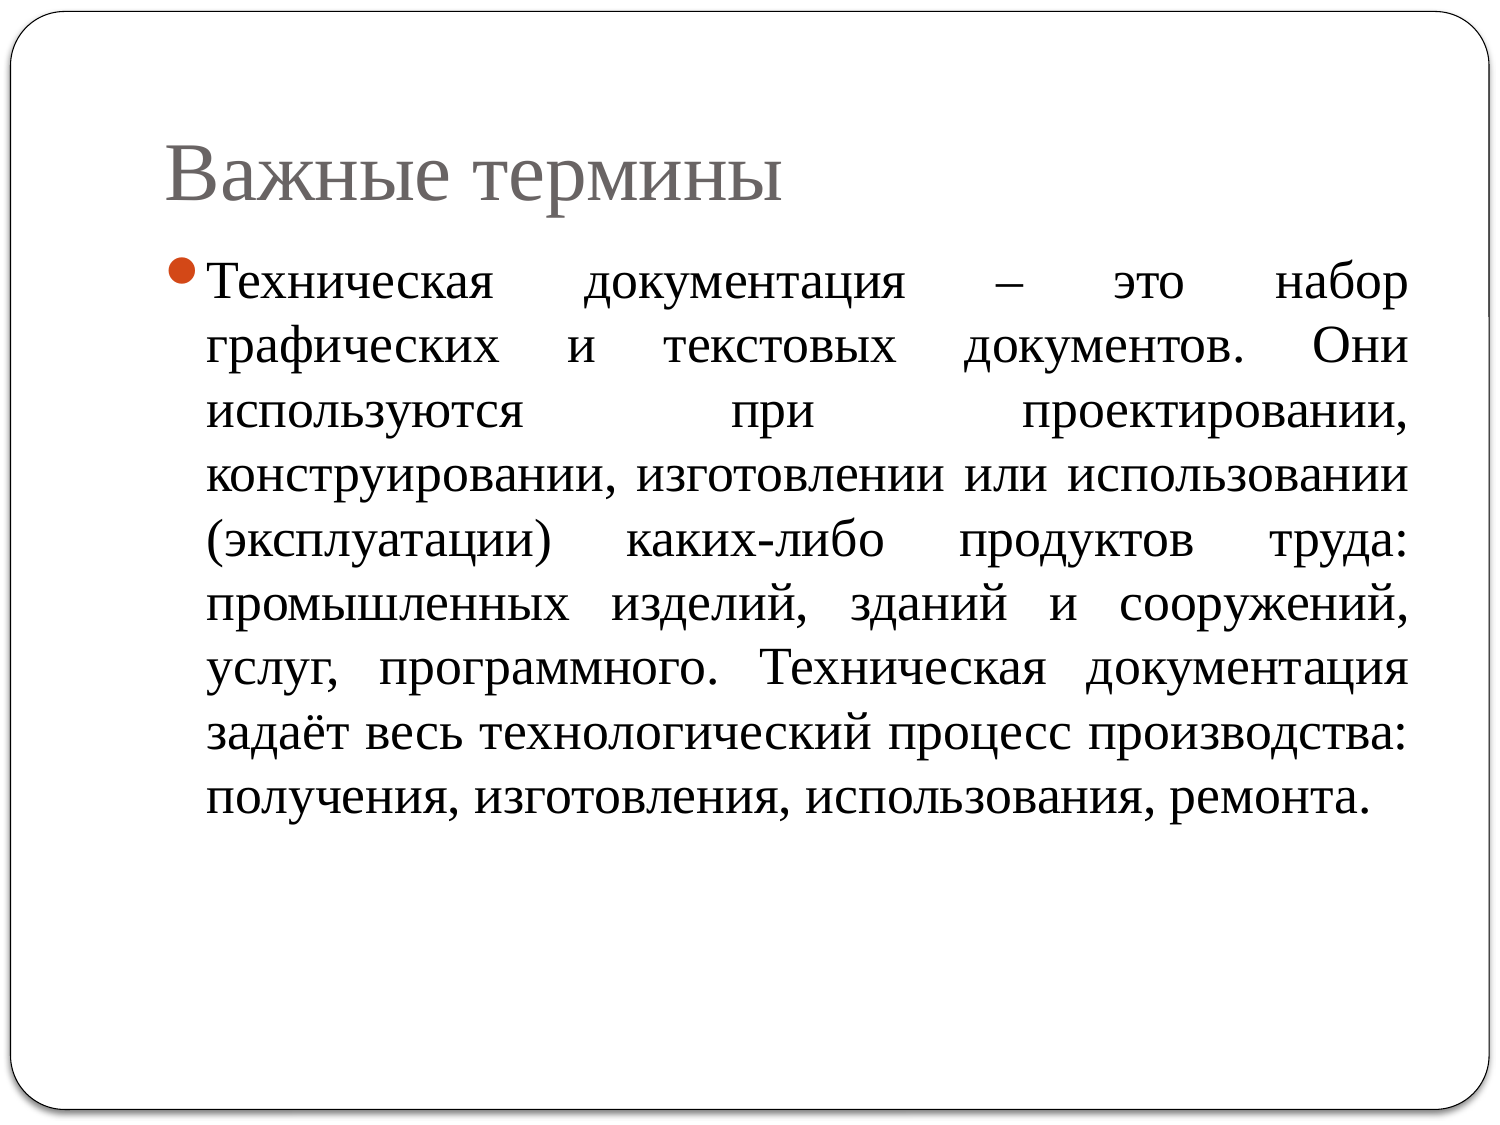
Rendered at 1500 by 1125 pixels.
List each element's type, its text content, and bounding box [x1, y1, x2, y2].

title Важные термины [150, 45, 1425, 233]
list Техническая документация – это набор графических и текстовых документов. Они используются при проектировании, конструировании, изготовлении или использовании (эксплуатации) каких-либо продуктов труда: промышленных изделий, зданий и сооружений, услуг, программного. Техническая документация задаёт весь технологический процесс производства: получения, изготовления, использования, ремонта. [150, 237, 1425, 988]
